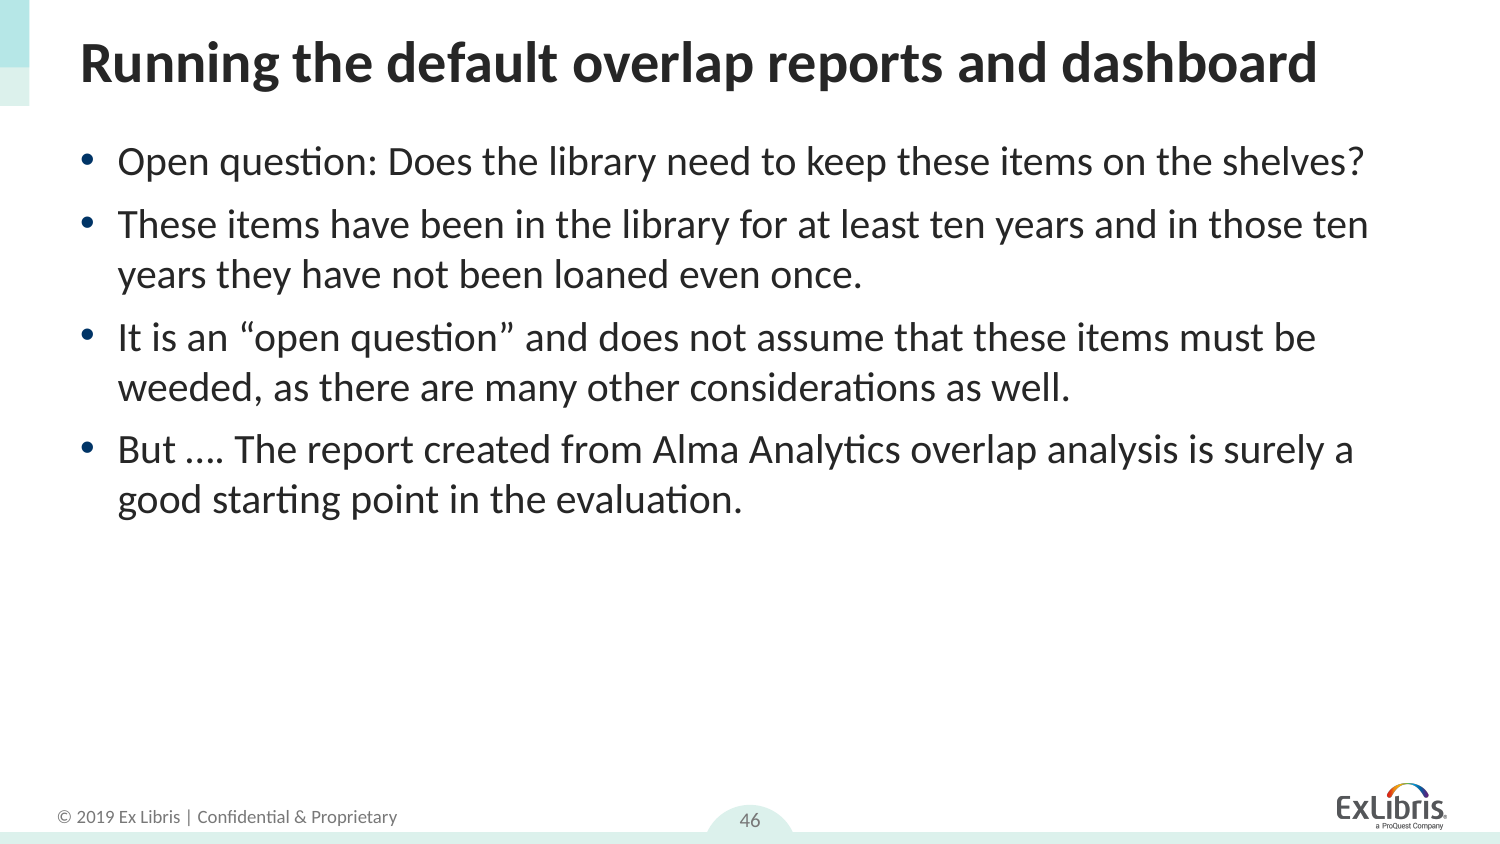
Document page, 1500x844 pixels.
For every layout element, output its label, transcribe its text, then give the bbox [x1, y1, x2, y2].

title Running the default overlap reports and dashboard [64, 11, 1447, 107]
slide_number 46 [705, 789, 795, 844]
picture [1337, 783, 1447, 830]
list Open question: Does the library need to keep these items on the shelves? These items have been in the library for at least ten years and in those ten years they have not been loaned even once. It is an “open question” and does not assume that these items must be weeded, as there are many other considerations as well. But …. The report created from Alma Analytics overlap analysis is surely a good starting point in the evaluation. [64, 126, 1447, 765]
